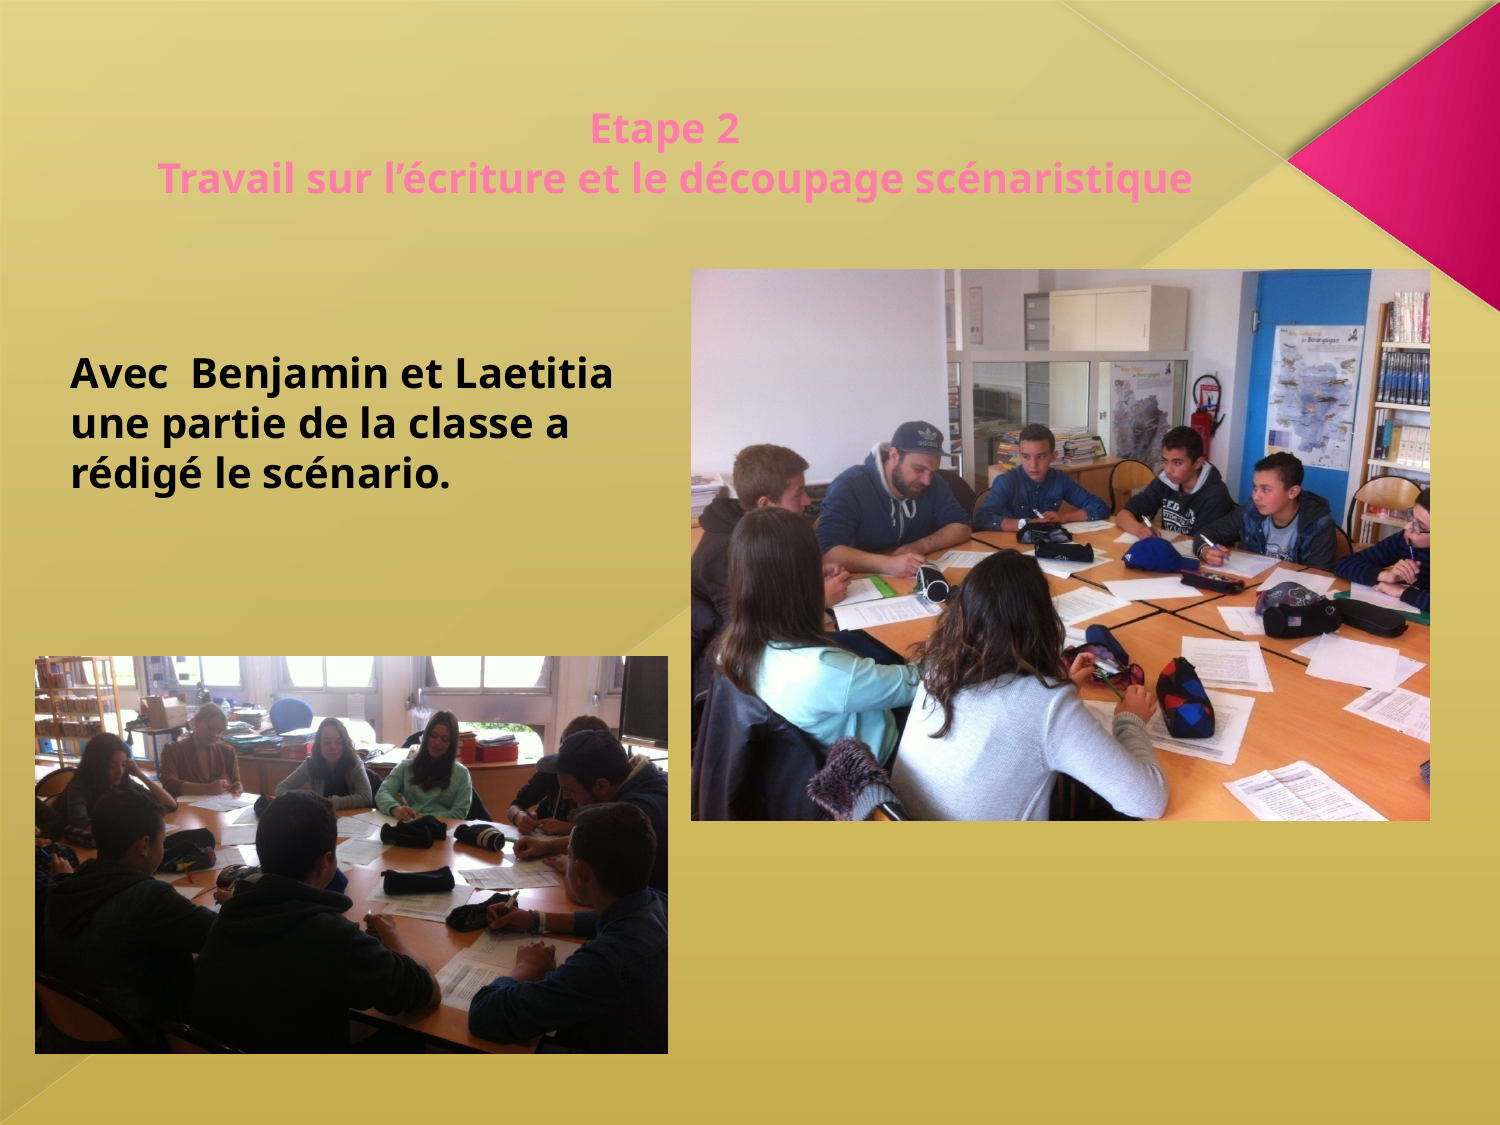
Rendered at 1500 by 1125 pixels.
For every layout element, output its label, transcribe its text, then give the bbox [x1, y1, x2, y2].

list Avec Benjamin et Laetitia une partie de la classe a rédigé le scénario. [46, 339, 681, 551]
picture [691, 269, 1430, 822]
picture [34, 656, 669, 1054]
title Etape 2 Travail sur l’écriture et le découpage scénaristique [62, 44, 1278, 268]
